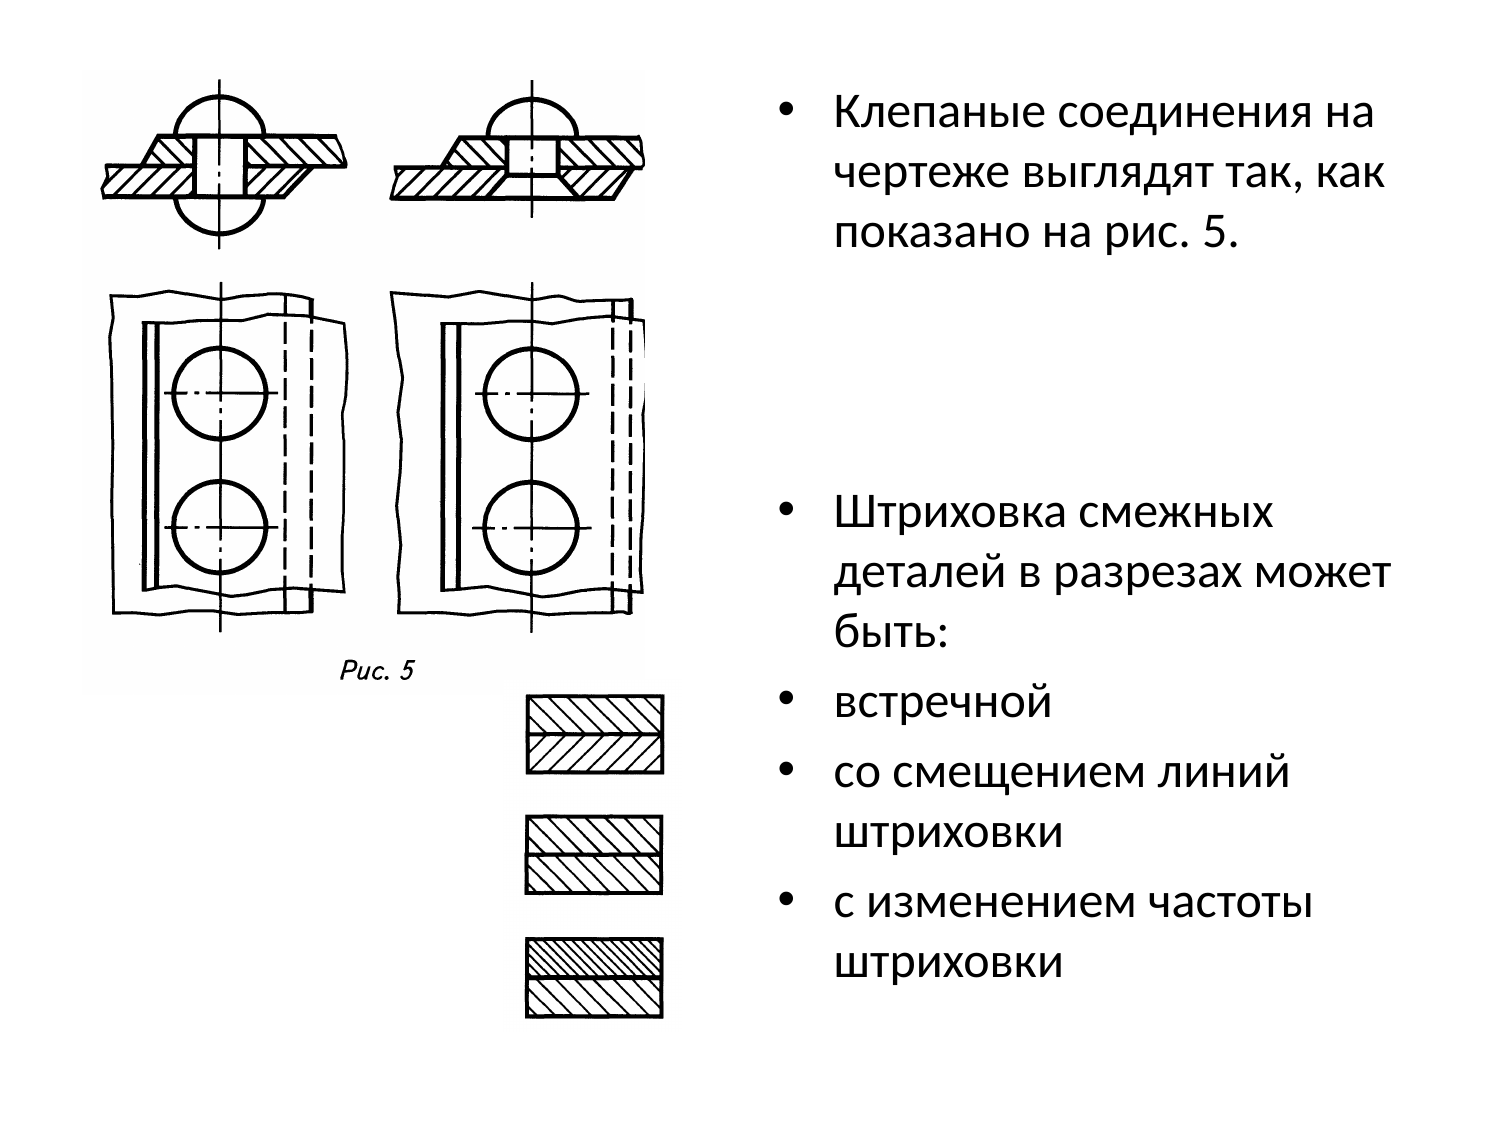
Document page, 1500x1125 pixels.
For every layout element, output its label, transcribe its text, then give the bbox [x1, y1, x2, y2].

picture [503, 679, 682, 1032]
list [81, 70, 645, 696]
list Клепаные соединения на чертеже выглядят так, как показано на рис. 5. Штриховка смежных деталей в разрезах может быть: встречной со смещением линий штриховки с изменением частоты штриховки [762, 70, 1426, 1006]
